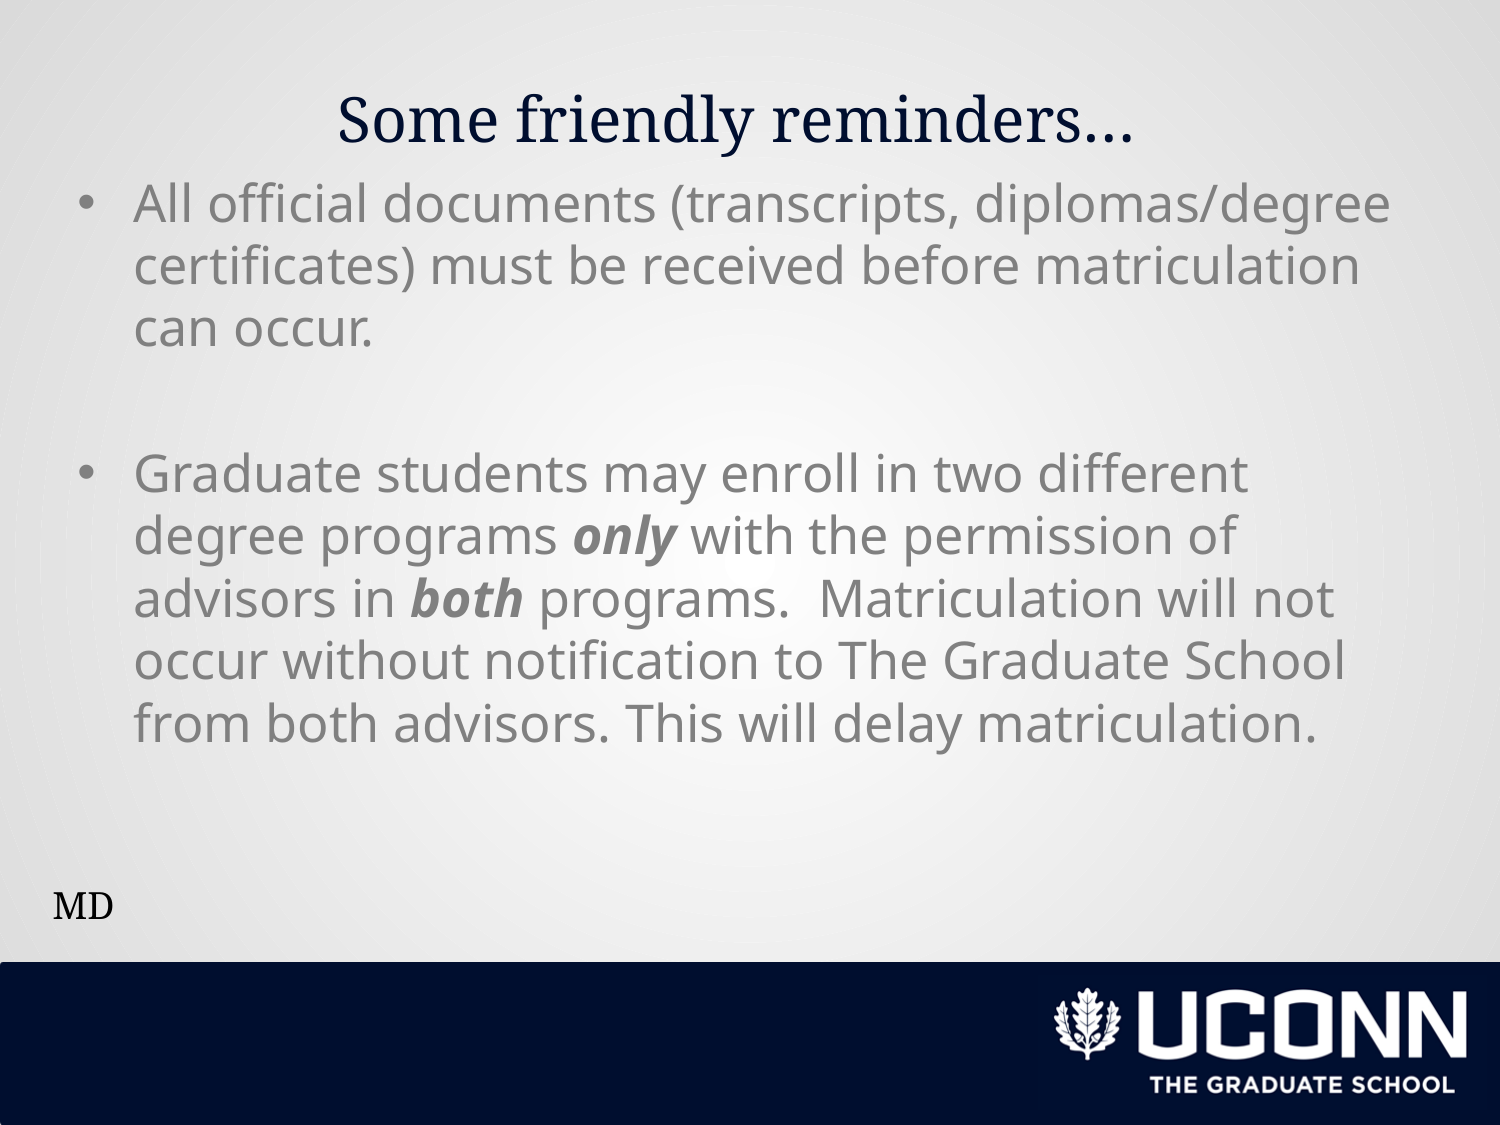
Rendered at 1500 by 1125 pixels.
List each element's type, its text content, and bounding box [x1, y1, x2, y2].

picture [0, 962, 1500, 1125]
list All official documents (transcripts, diplomas/degree certificates) must be received before matriculation can occur. Graduate students may enroll in two different degree programs only with the permission of advisors in both programs. Matriculation will not occur without notification to The Graduate School from both advisors. This will delay matriculation. [62, 162, 1438, 963]
text_box MD [37, 874, 388, 980]
title Some friendly reminders… [75, 37, 1400, 162]
